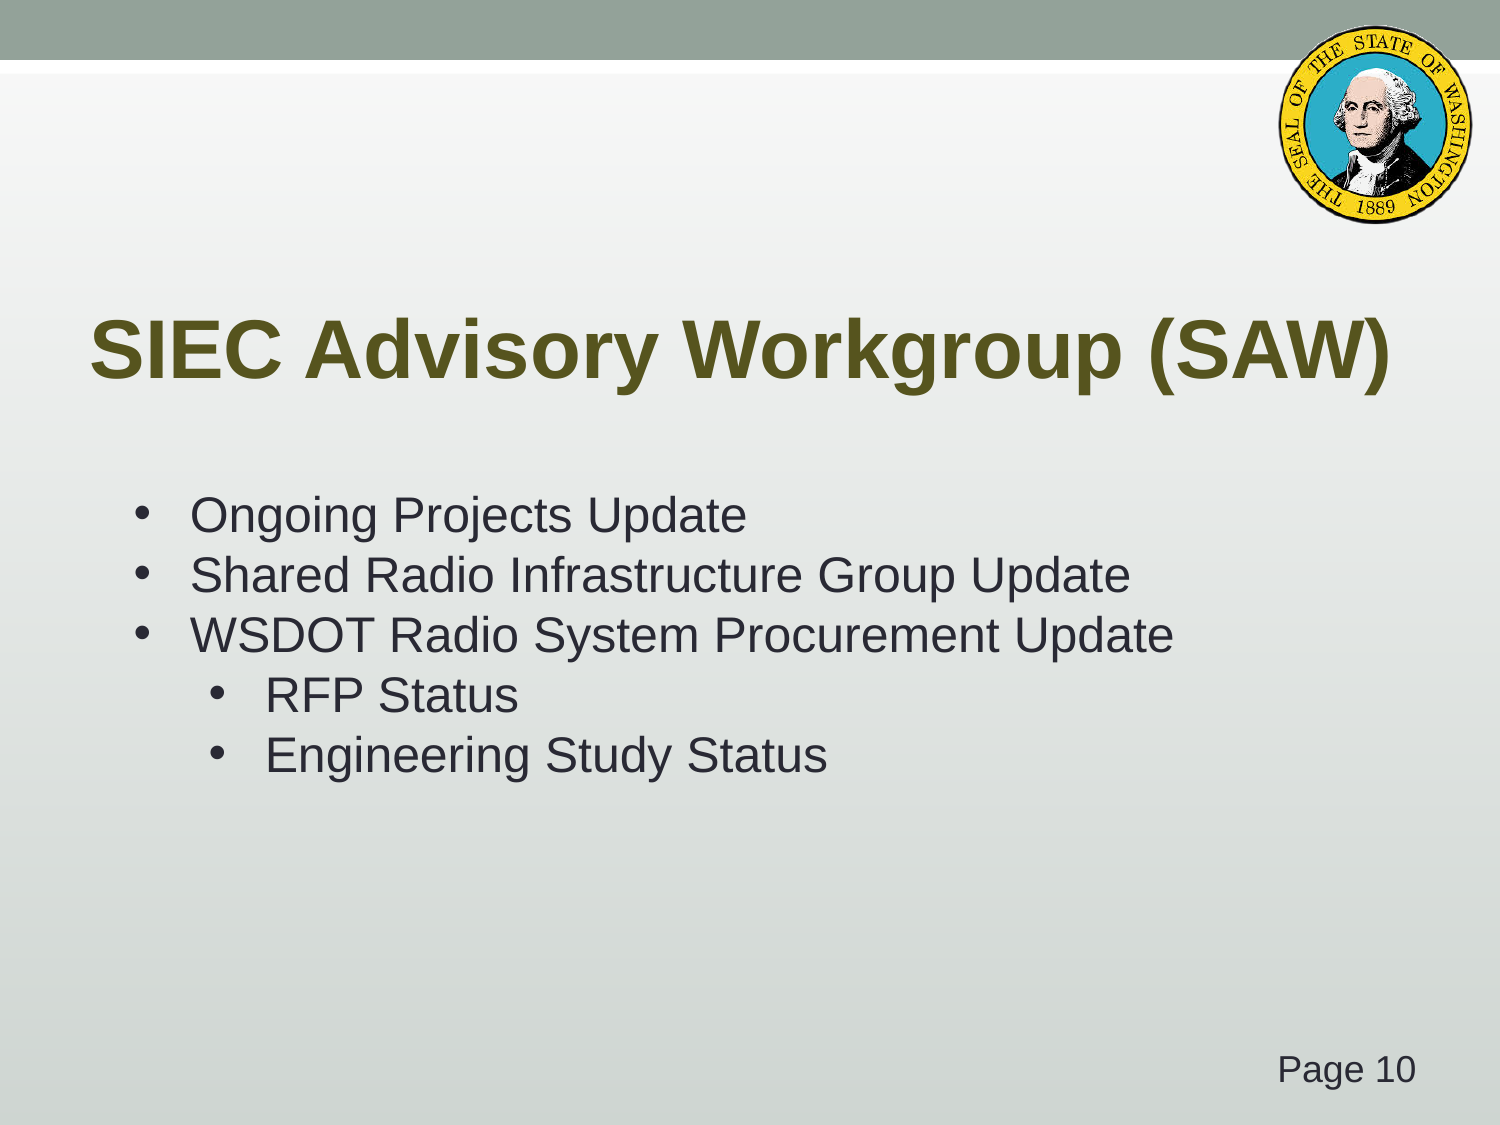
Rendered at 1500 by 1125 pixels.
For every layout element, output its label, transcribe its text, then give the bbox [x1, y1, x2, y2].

picture [1275, 24, 1476, 225]
text_box SIEC Advisory Workgroup (SAW) [74, 287, 1413, 503]
text_box Ongoing Projects Update Shared Radio Infrastructure Group Update WSDOT Radio System Procurement Update RFP Status Engineering Study Status [118, 474, 1369, 790]
